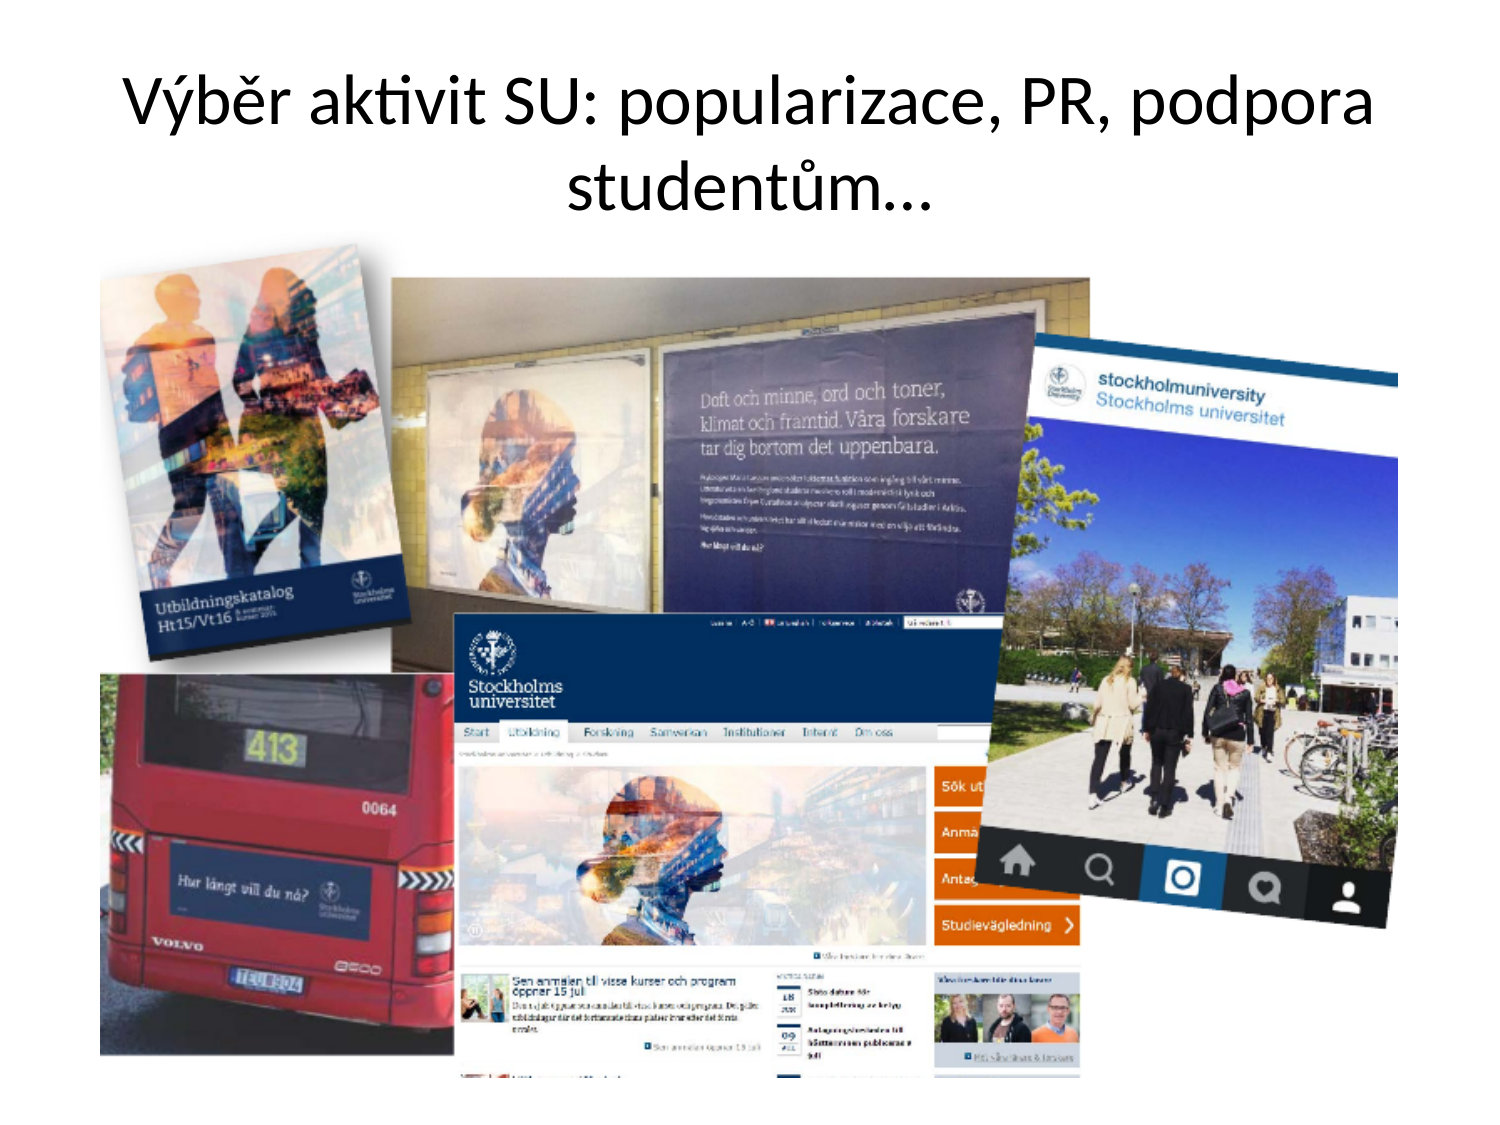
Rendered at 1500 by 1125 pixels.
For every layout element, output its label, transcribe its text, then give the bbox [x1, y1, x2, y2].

title Výběr aktivit SU: popularizace, PR, podpora studentům… [75, 45, 1425, 233]
picture [100, 231, 1399, 1079]
